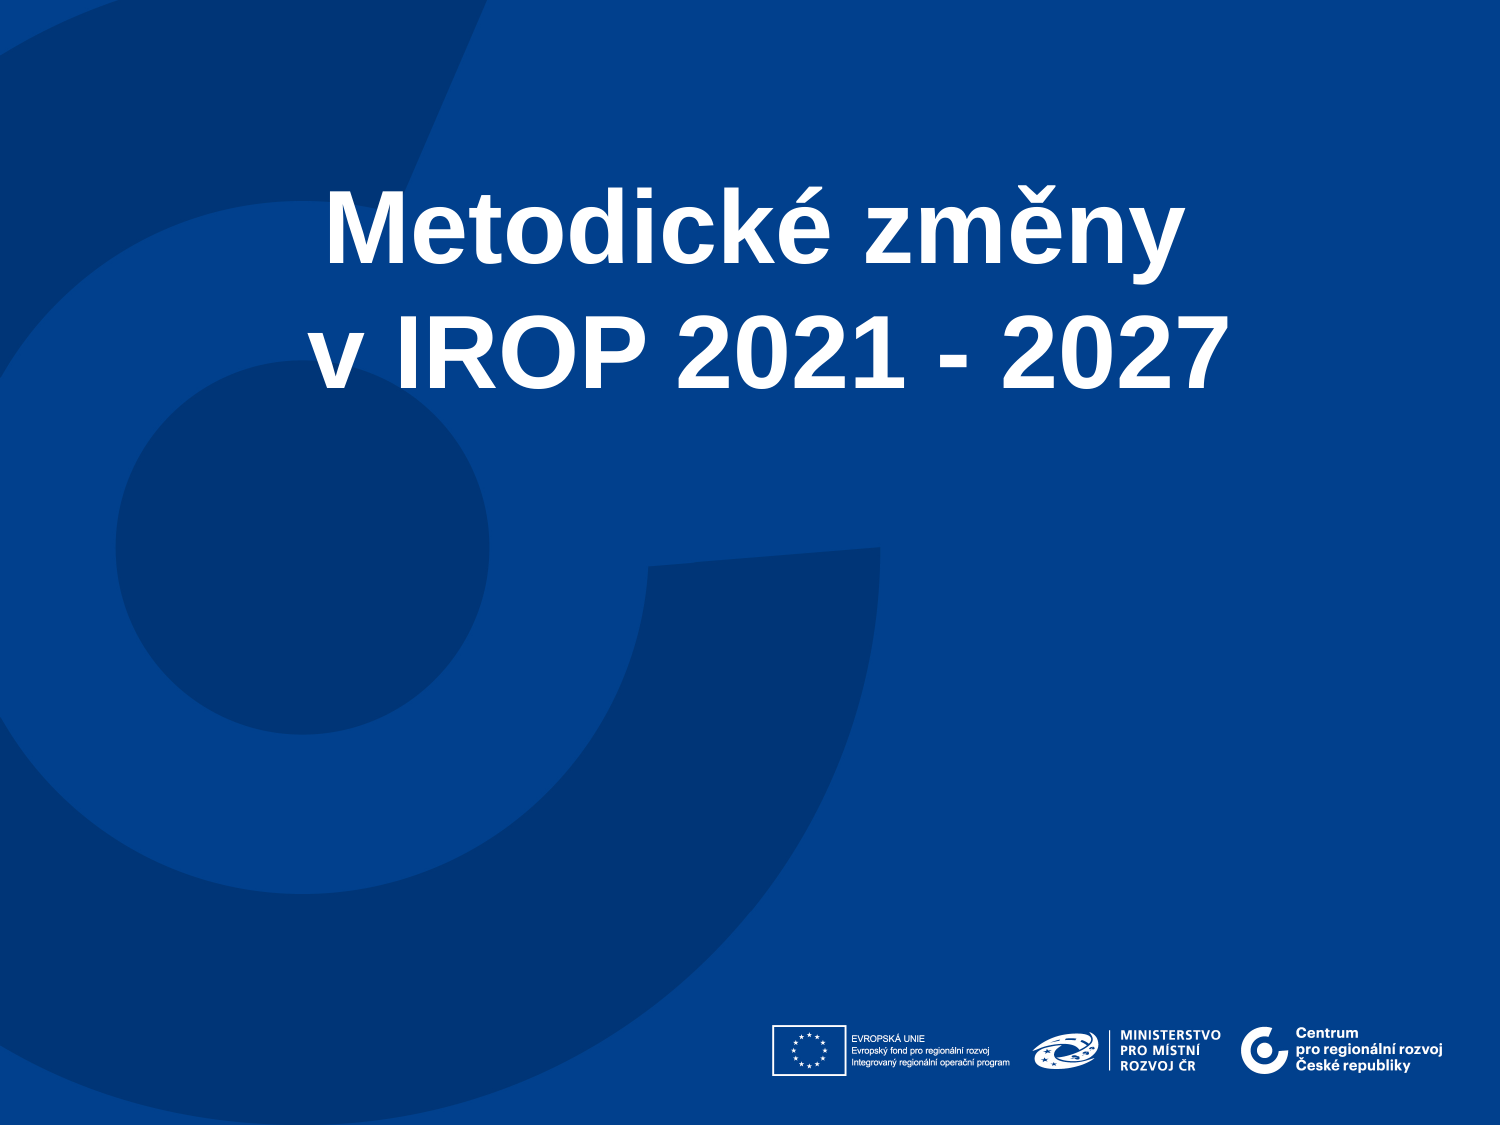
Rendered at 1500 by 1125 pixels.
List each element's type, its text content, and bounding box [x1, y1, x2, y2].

text_box Metodické změny v IROP 2021 - 2027 [162, 152, 1379, 515]
picture [0, 0, 1500, 1125]
